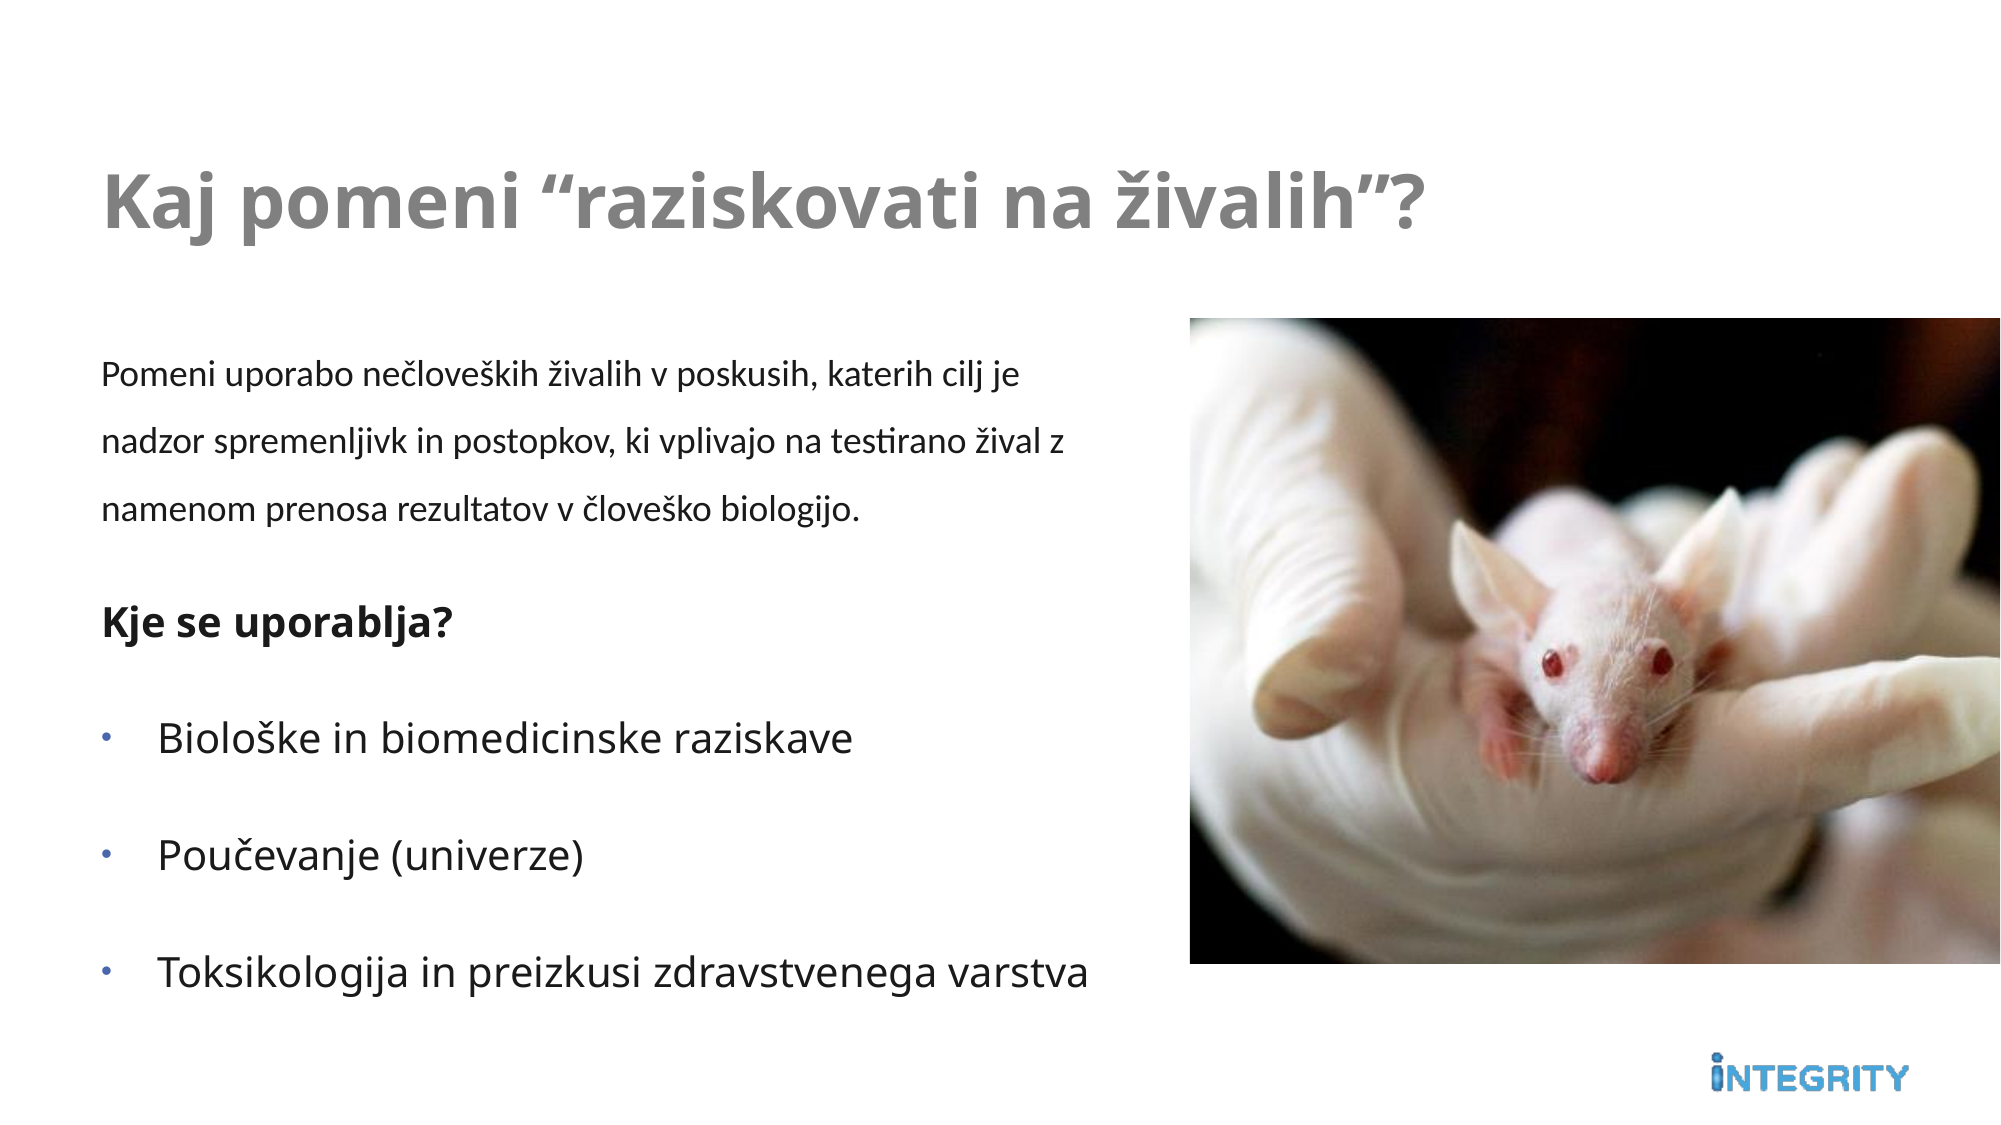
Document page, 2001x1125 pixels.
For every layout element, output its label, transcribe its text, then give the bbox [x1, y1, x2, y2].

title Kaj pomeni “raziskovati na živalih”? [86, 145, 1914, 319]
picture [1707, 1048, 1914, 1107]
picture [1189, 318, 2001, 964]
list Pomeni uporabo nečloveških živalih v poskusih, katerih cilj je nadzor spremenljivk in postopkov, ki vplivajo na testirano žival z namenom prenosa rezultatov v človeško biologijo. Kje se uporablja? Biološke in biomedicinske raziskave Poučevanje (univerze) Toksikologija in preizkusi zdravstvenega varstva [86, 318, 1132, 1003]
